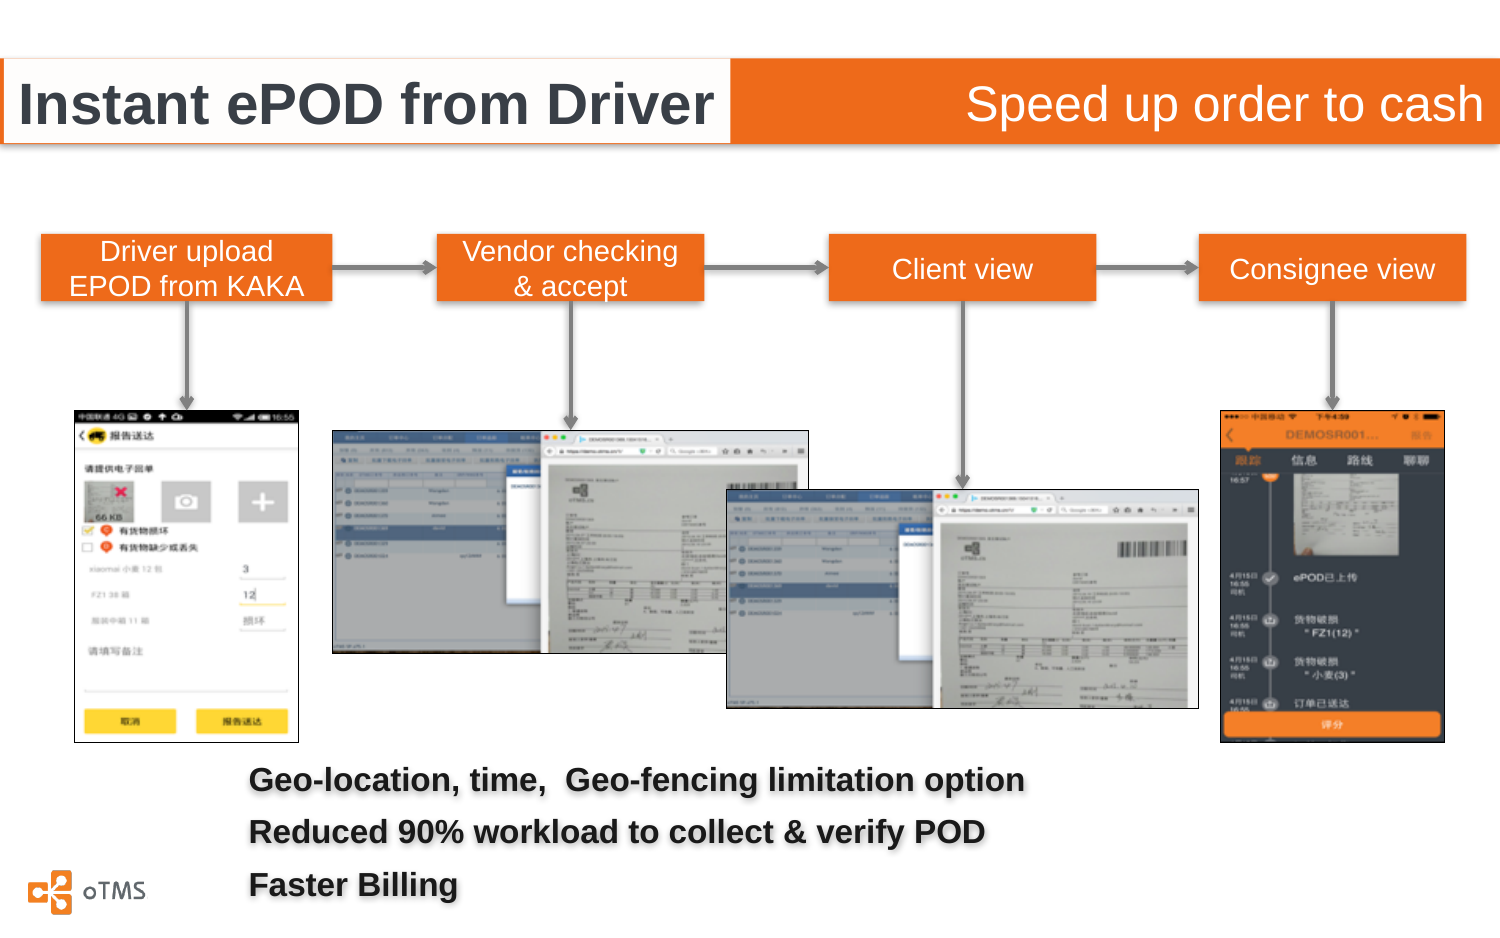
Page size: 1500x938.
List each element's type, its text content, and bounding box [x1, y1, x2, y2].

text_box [40, 233, 1467, 894]
text_box Speed up order to cash [0, 58, 1500, 145]
text_box Instant ePOD from Driver [3, 58, 731, 144]
picture [18, 860, 148, 918]
